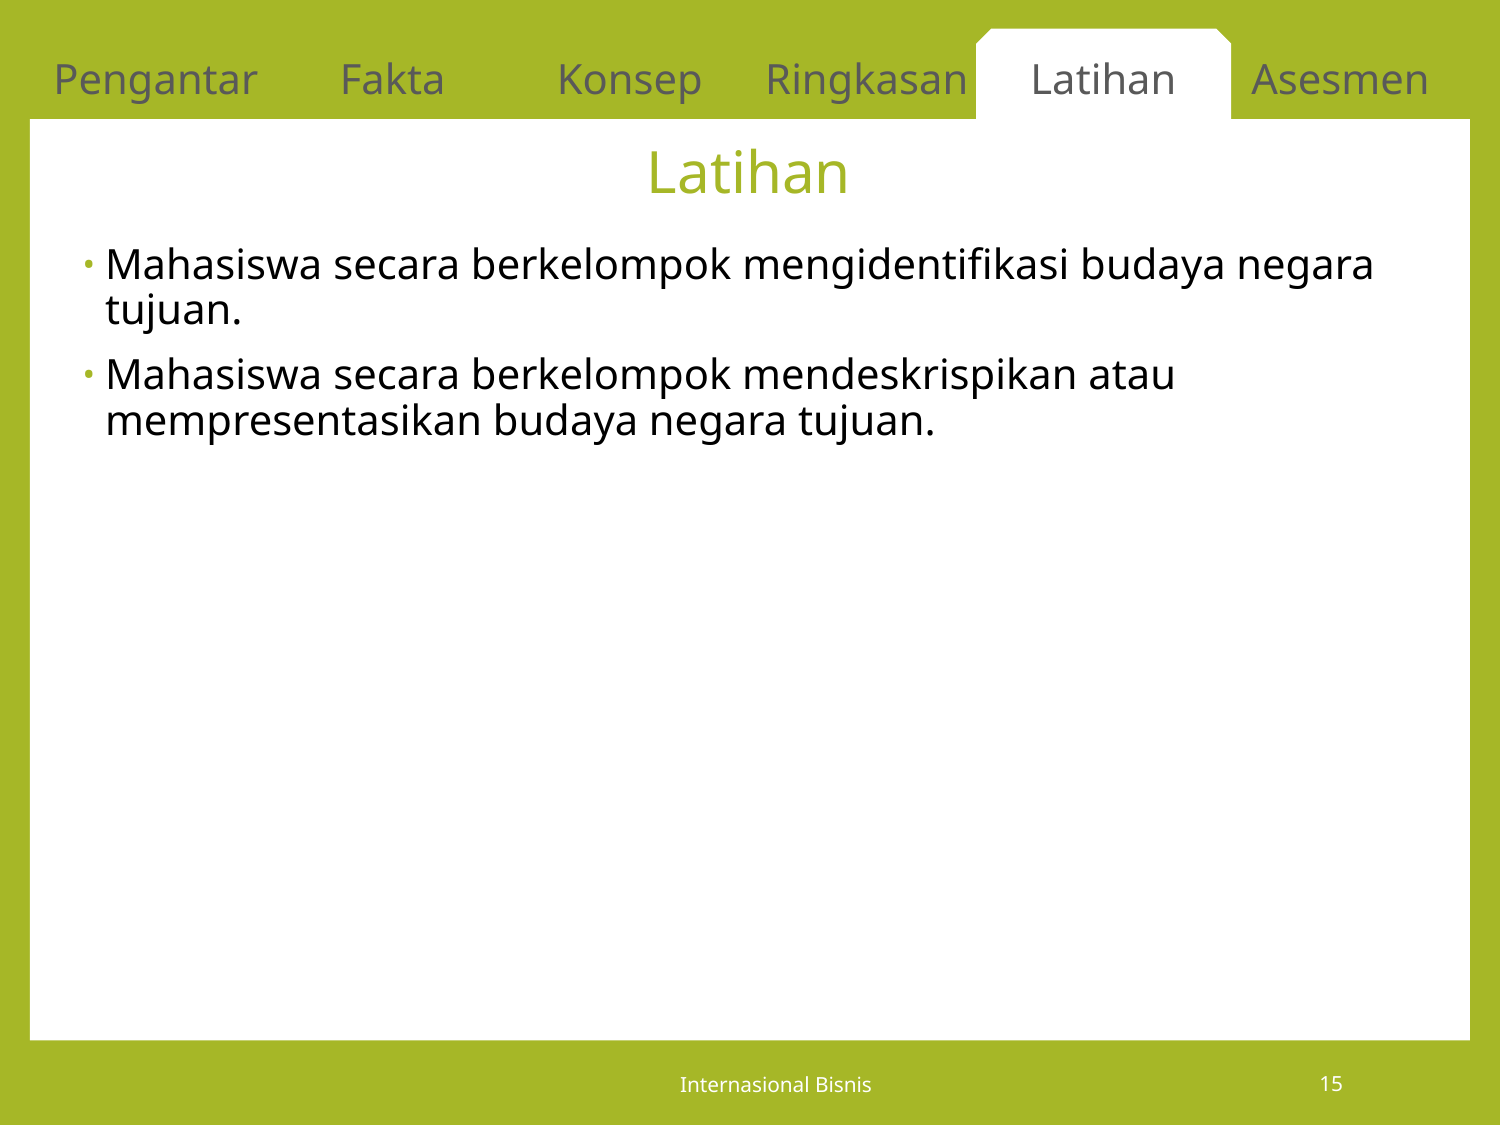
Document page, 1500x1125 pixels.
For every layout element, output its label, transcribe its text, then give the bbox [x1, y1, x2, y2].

text_box Latihan [974, 26, 1222, 121]
text_box Pengantar [26, 26, 274, 121]
text_box Ringkasan [737, 26, 985, 121]
footer Internasional Bisnis [485, 1054, 1067, 1115]
text_box Konsep [500, 26, 748, 121]
slide_number 15 [1147, 1054, 1358, 1115]
text_box Asesmen [1211, 26, 1470, 121]
list Mahasiswa secara berkelompok mengidentifikasi budaya negara tujuan. Mahasiswa secara berkelompok mendeskrispikan atau mempresentasikan budaya negara tujuan. [61, 235, 1436, 1022]
title Latihan [61, 133, 1436, 217]
text_box Fakta [263, 26, 511, 121]
